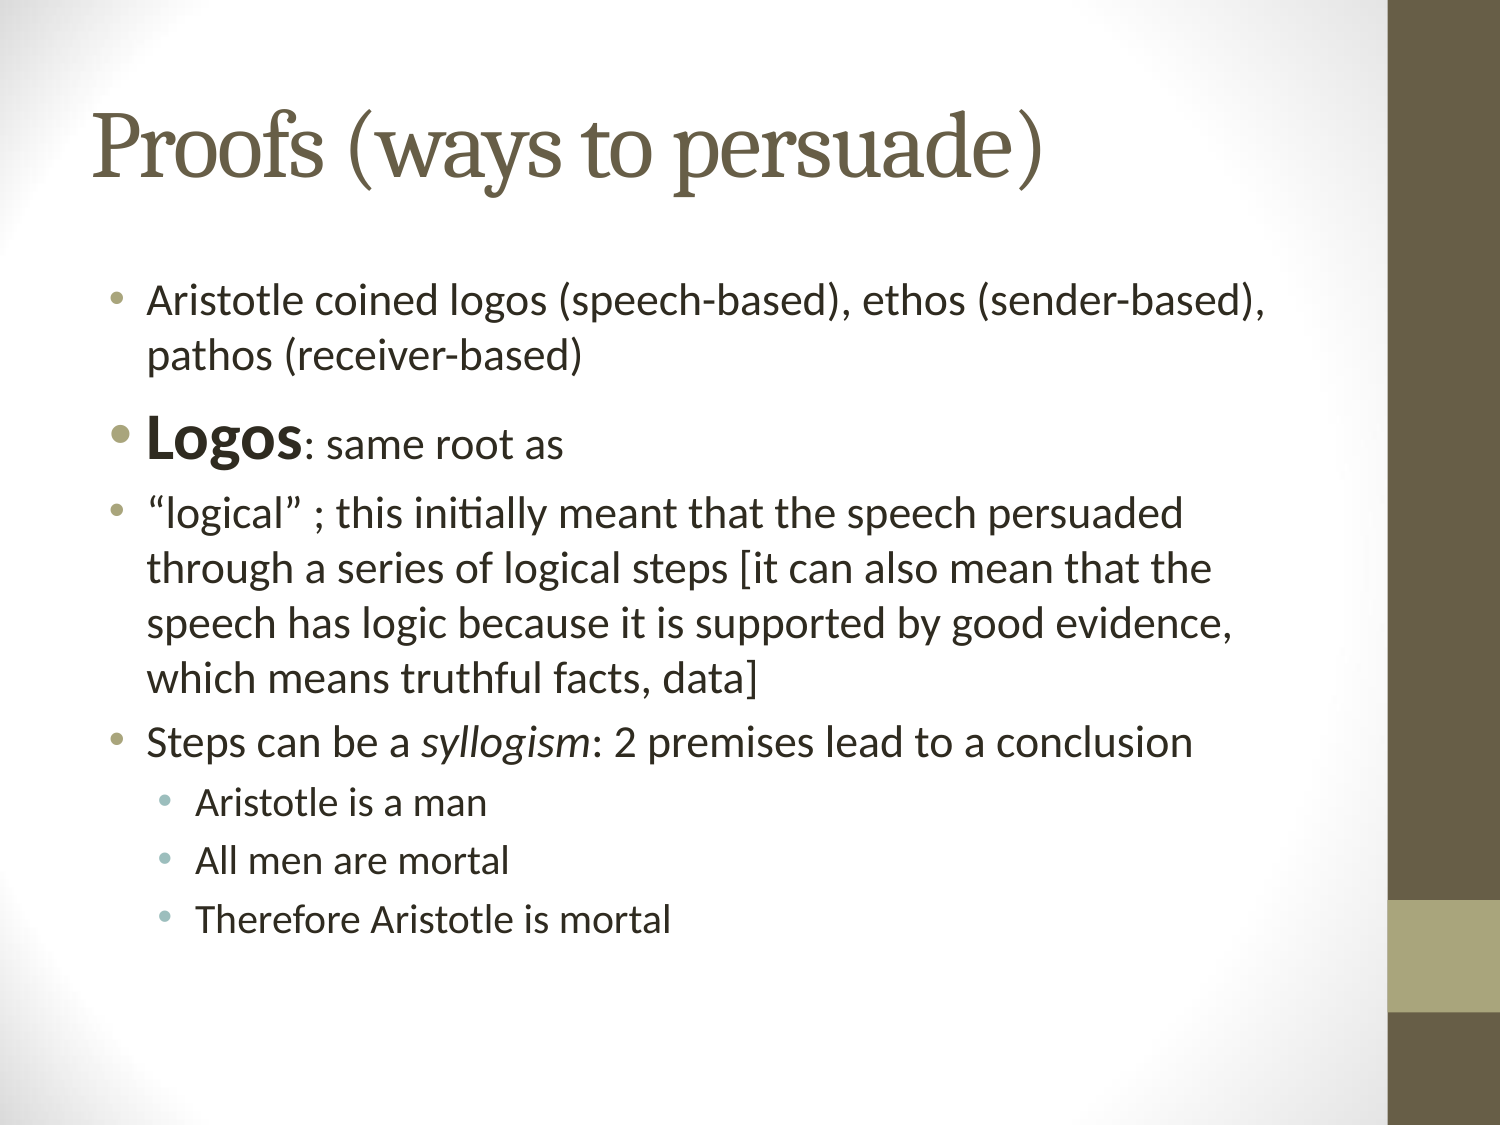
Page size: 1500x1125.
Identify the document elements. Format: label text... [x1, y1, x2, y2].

picture [0, 0, 1387, 1125]
list Aristotle coined logos (speech-based), ethos (sender-based), pathos (receiver-based) Logos: same root as “logical” ; this initially meant that the speech persuaded through a series of logical steps [it can also mean that the speech has logic because it is supported by good evidence, which means truthful facts, data] Steps can be a syllogism: 2 premises lead to a conclusion Aristotle is a man All men are mortal Therefore Aristotle is mortal [75, 262, 1325, 1050]
title Proofs (ways to persuade) [75, 45, 1325, 233]
